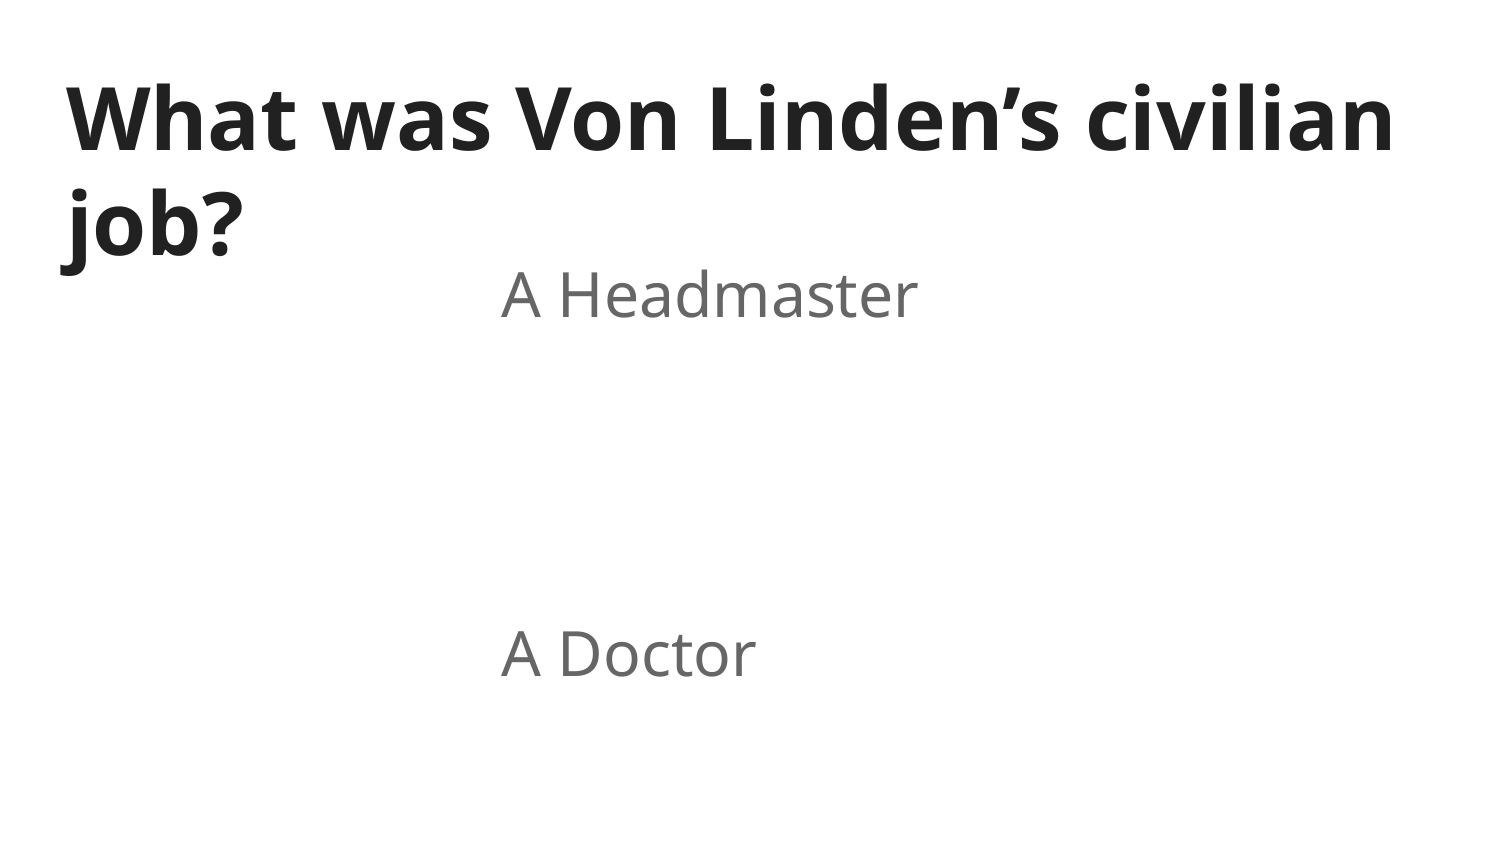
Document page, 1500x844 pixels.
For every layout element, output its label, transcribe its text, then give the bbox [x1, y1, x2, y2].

list A Headmaster A Doctor [486, 228, 1014, 683]
title What was Von Linden’s civilian job? [51, 48, 1449, 180]
